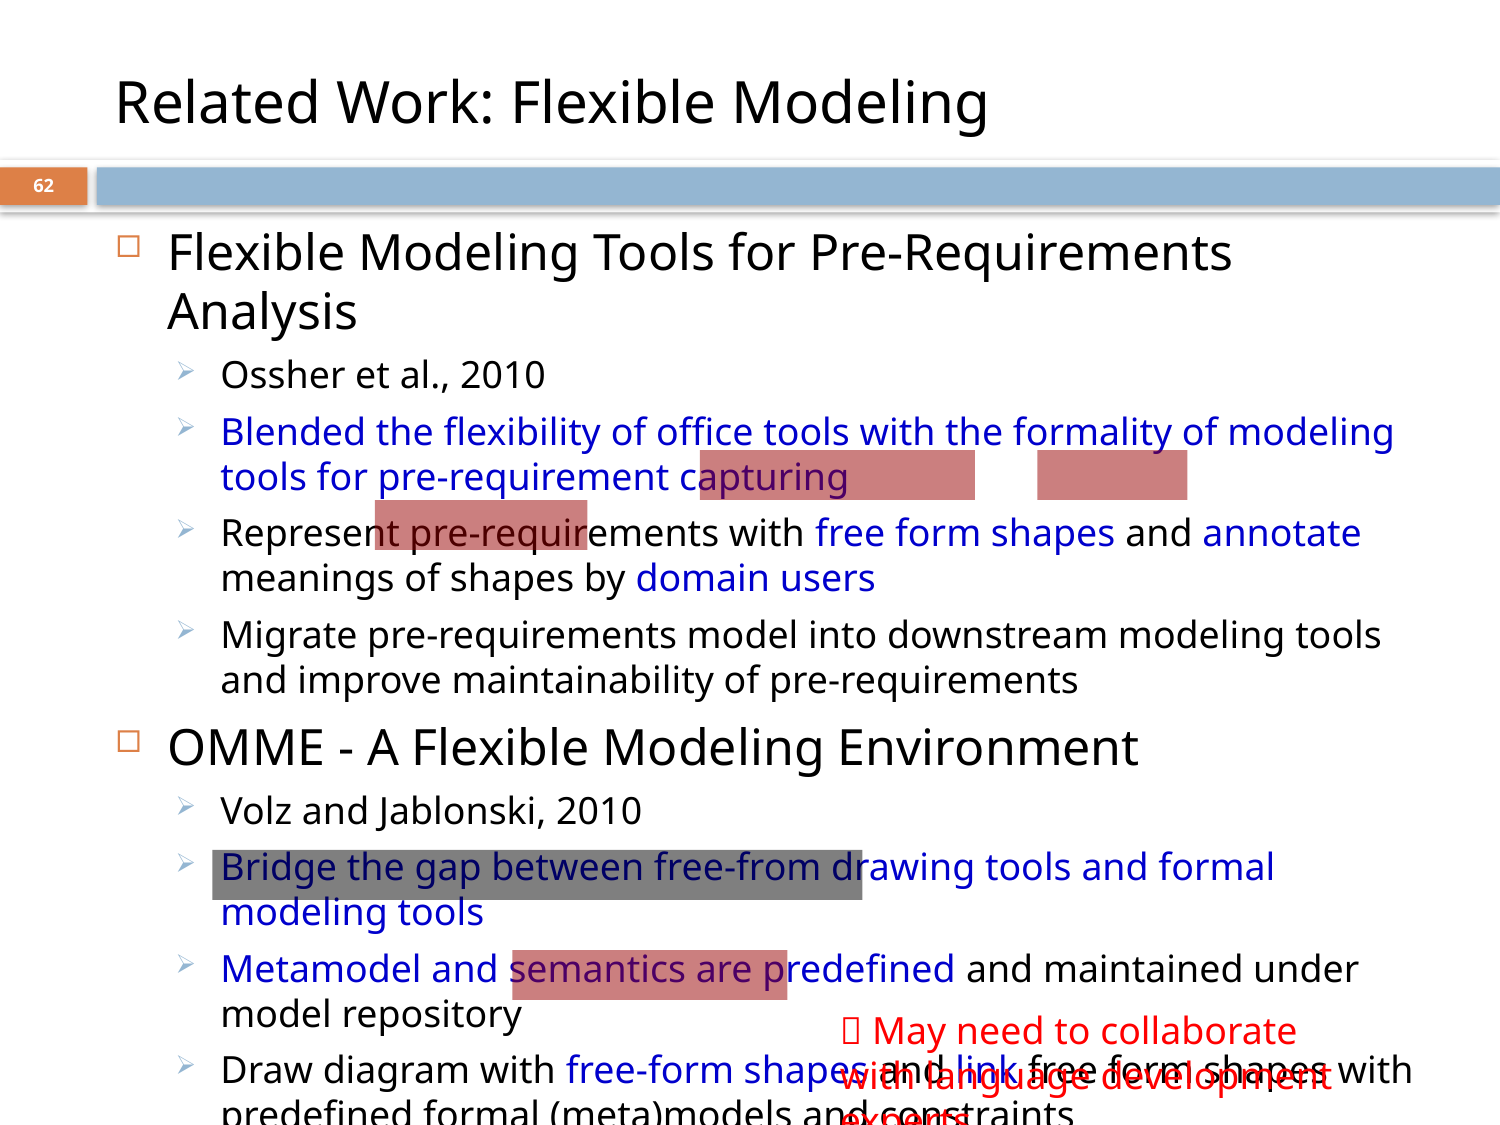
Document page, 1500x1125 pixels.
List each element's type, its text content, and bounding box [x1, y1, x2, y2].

list Flexible Modeling Tools for Pre-Requirements Analysis Ossher et al., 2010 Blended the flexibility of office tools with the formality of modeling tools for pre-requirement capturing Represent pre-requirements with free form shapes and annotate meanings of shapes by domain users Migrate pre-requirements model into downstream modeling tools and improve maintainability of pre-requirements OMME - A Flexible Modeling Environment Volz and Jablonski, 2010 Bridge the gap between free-from drawing tools and formal modeling tools Metamodel and semantics are predefined and maintained under model repository Draw diagram with free-form shapes and link free form shapes with predefined formal (meta)models and constraints [100, 212, 1439, 1063]
text_box [373, 498, 589, 552]
text_box [510, 948, 790, 1002]
slide_number 62 [0, 166, 88, 207]
text_box  May need to collaborate with language development experts [825, 999, 1375, 1125]
title Related Work: Flexible Modeling [99, 37, 1438, 163]
text_box [210, 848, 865, 902]
text_box [1035, 448, 1189, 502]
text_box [698, 448, 977, 502]
